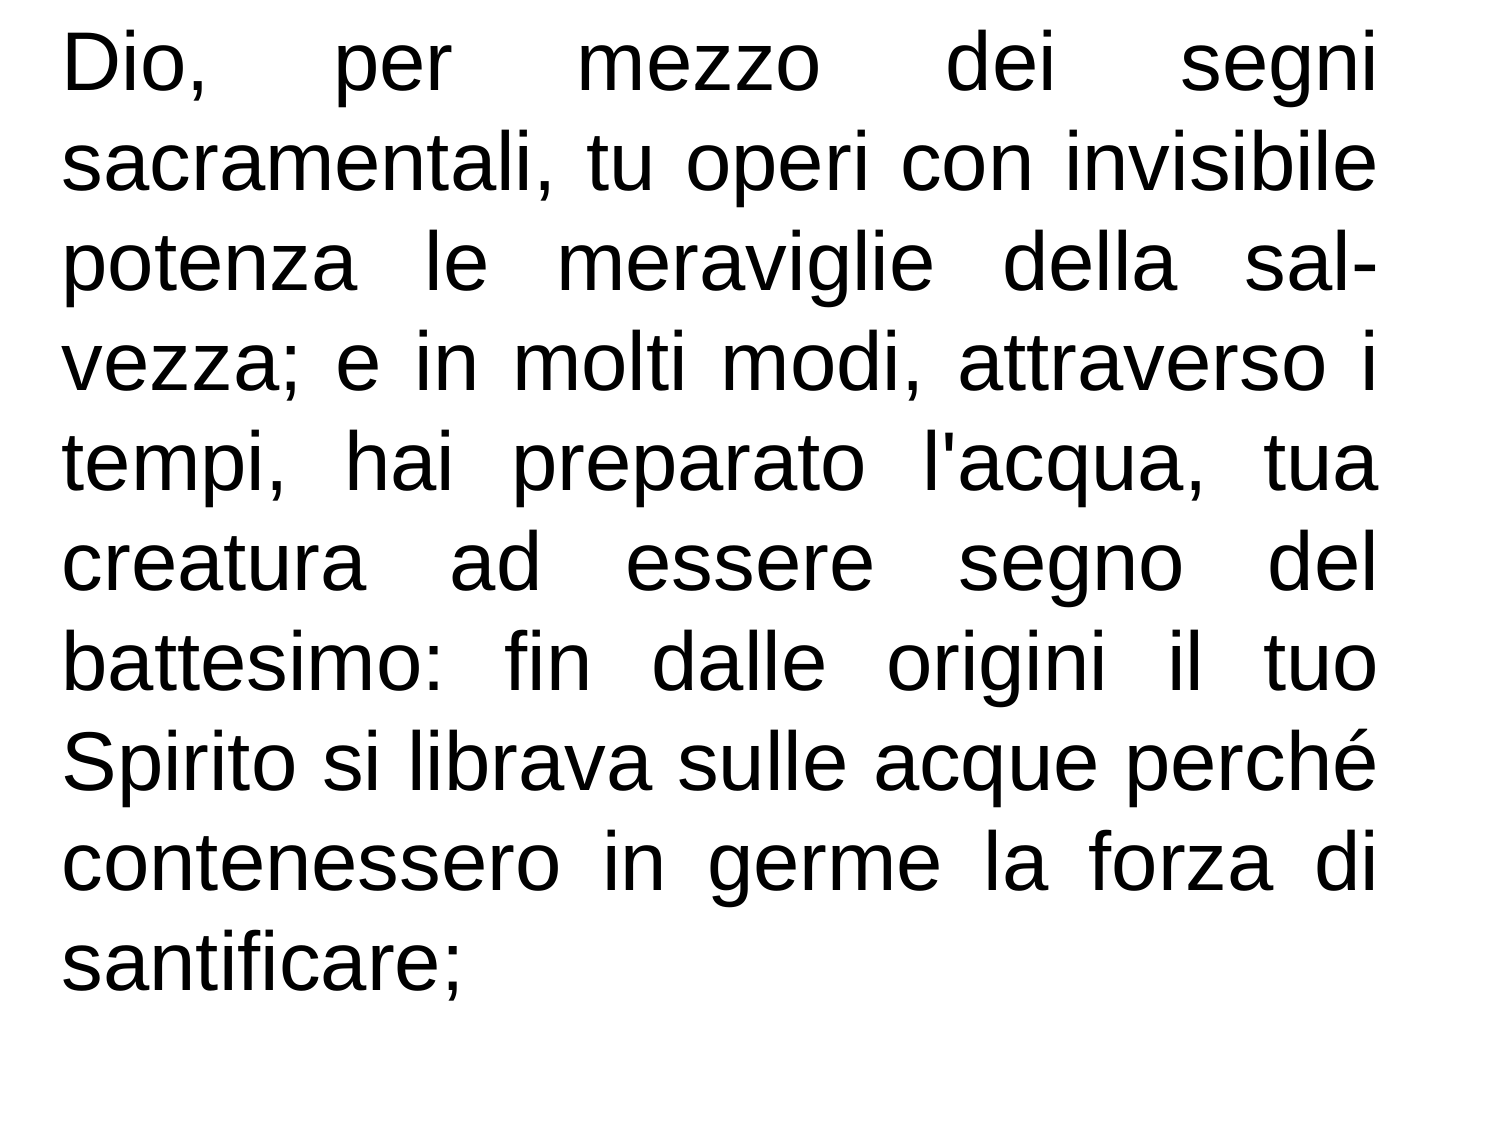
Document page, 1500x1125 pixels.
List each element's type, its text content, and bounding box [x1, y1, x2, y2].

text_box Dio, per mezzo dei segni sacramentali, tu operi con invisibile potenza le meraviglie della sal-vezza; e in molti modi, attraverso i tempi, hai preparato l'acqua, tua creatura ad essere segno del battesimo: fin dalle origini il tuo Spirito si librava sulle acque perché contenessero in germe la forza di santificare; [46, 0, 1395, 1015]
